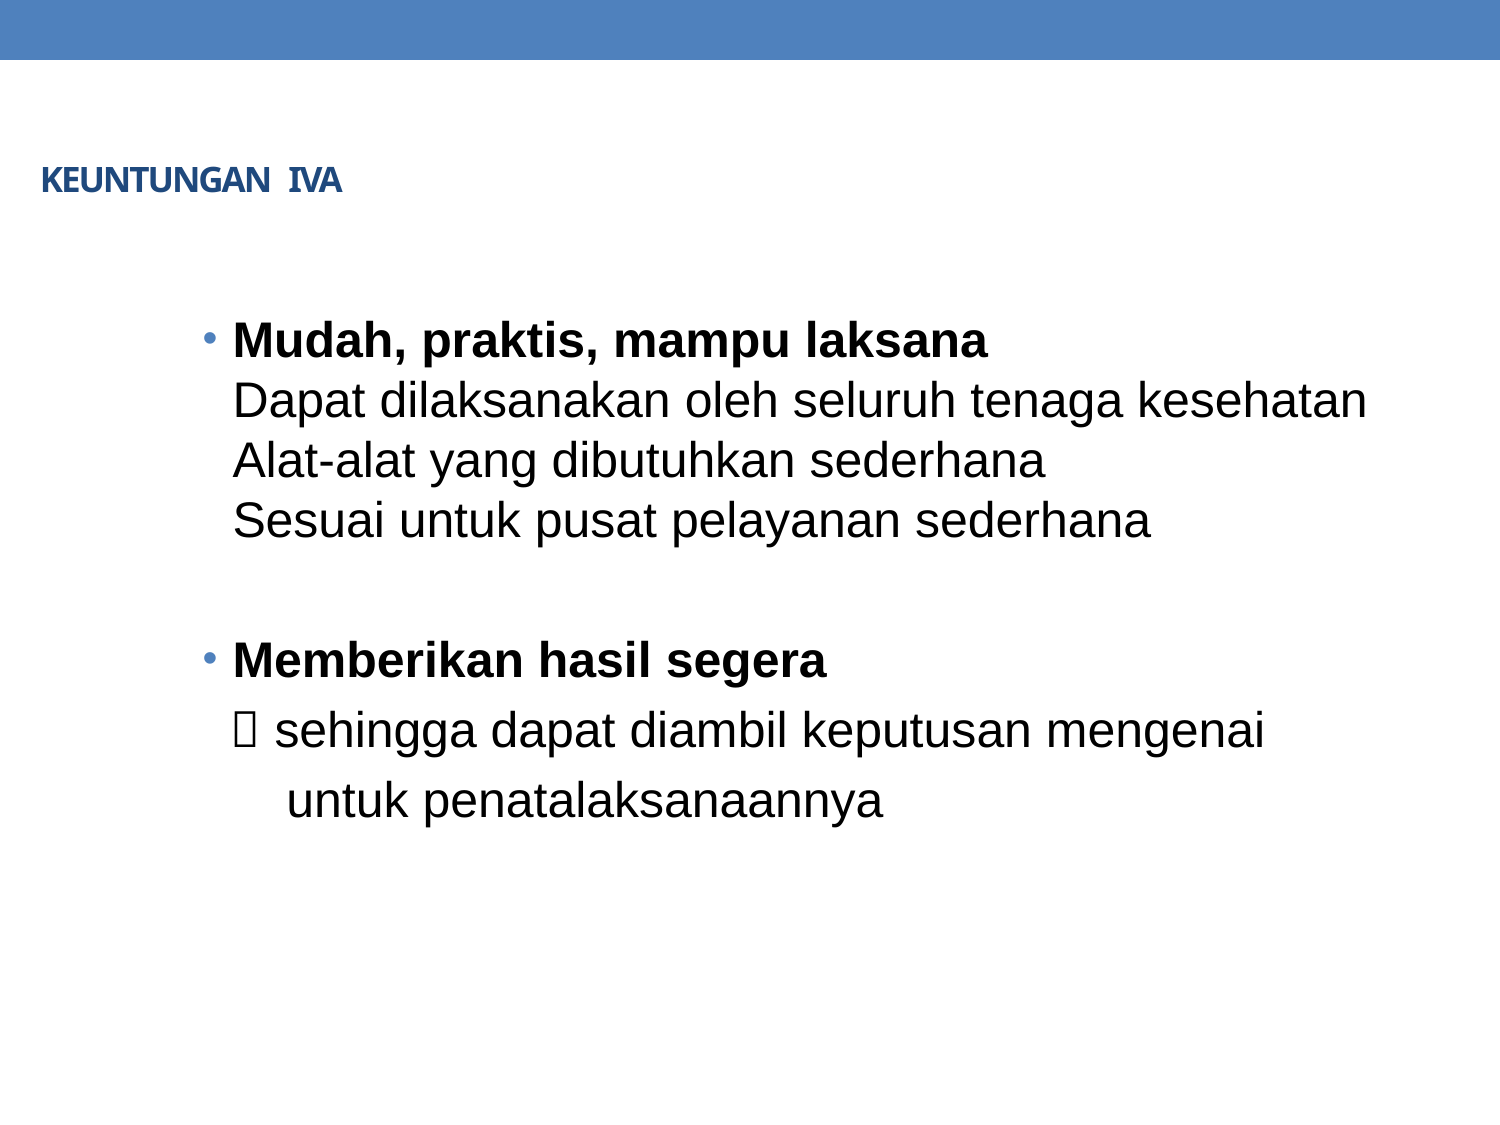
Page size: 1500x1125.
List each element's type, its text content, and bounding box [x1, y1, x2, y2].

title KEUNTUNGAN IVA [24, 149, 863, 250]
list Mudah, praktis, mampu laksana Dapat dilaksanakan oleh seluruh tenaga kesehatan Alat-alat yang dibutuhkan sederhana Sesuai untuk pusat pelayanan sederhana Memberikan hasil segera  sehingga dapat diambil keputusan mengenai untuk penatalaksanaannya [187, 299, 1425, 1063]
